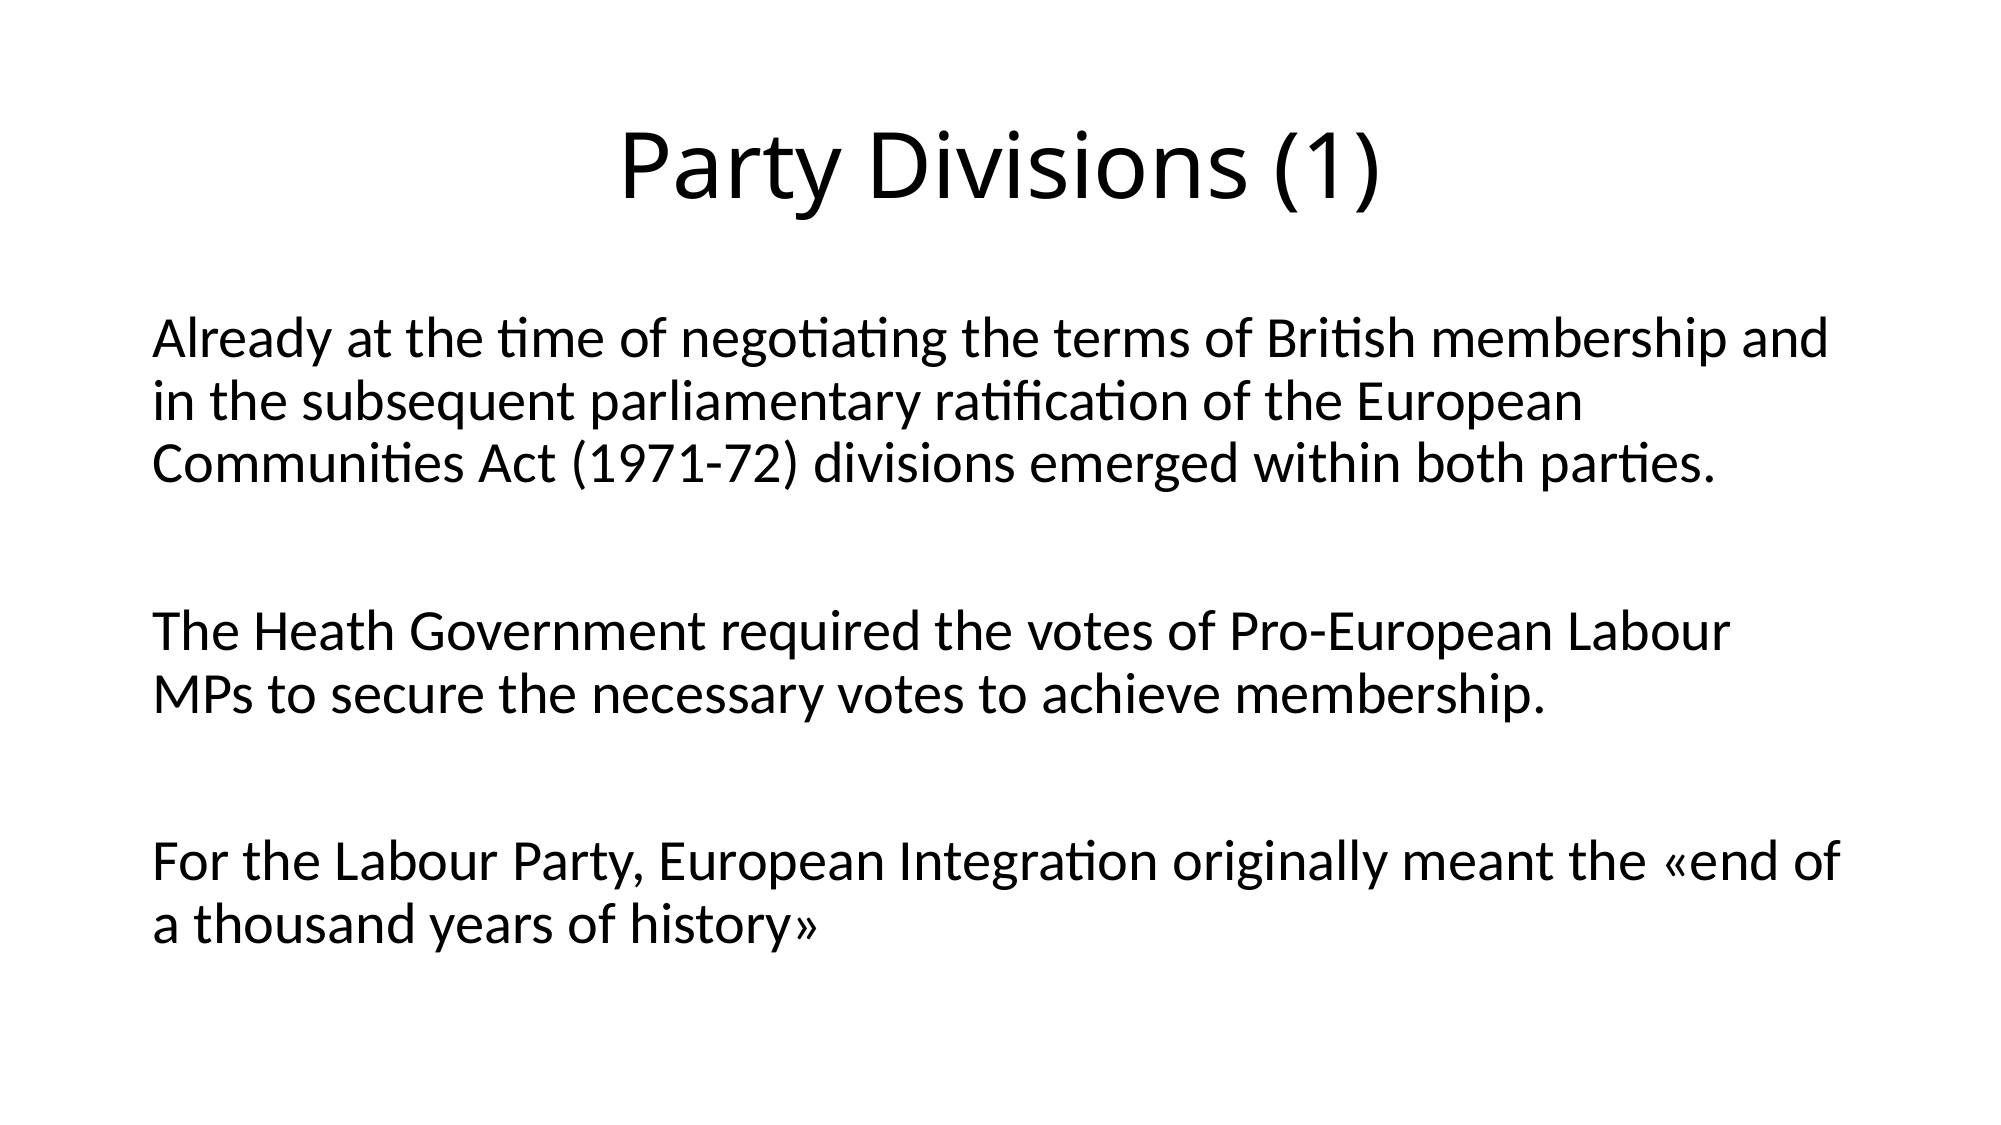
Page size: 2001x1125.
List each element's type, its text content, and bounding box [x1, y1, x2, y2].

list Already at the time of negotiating the terms of British membership and in the subsequent parliamentary ratification of the European Communities Act (1971-72) divisions emerged within both parties. The Heath Government required the votes of Pro-European Labour MPs to secure the necessary votes to achieve membership. For the Labour Party, European Integration originally meant the «end of a thousand years of history» [137, 299, 1863, 1014]
title Party Divisions (1) [137, 59, 1863, 278]
